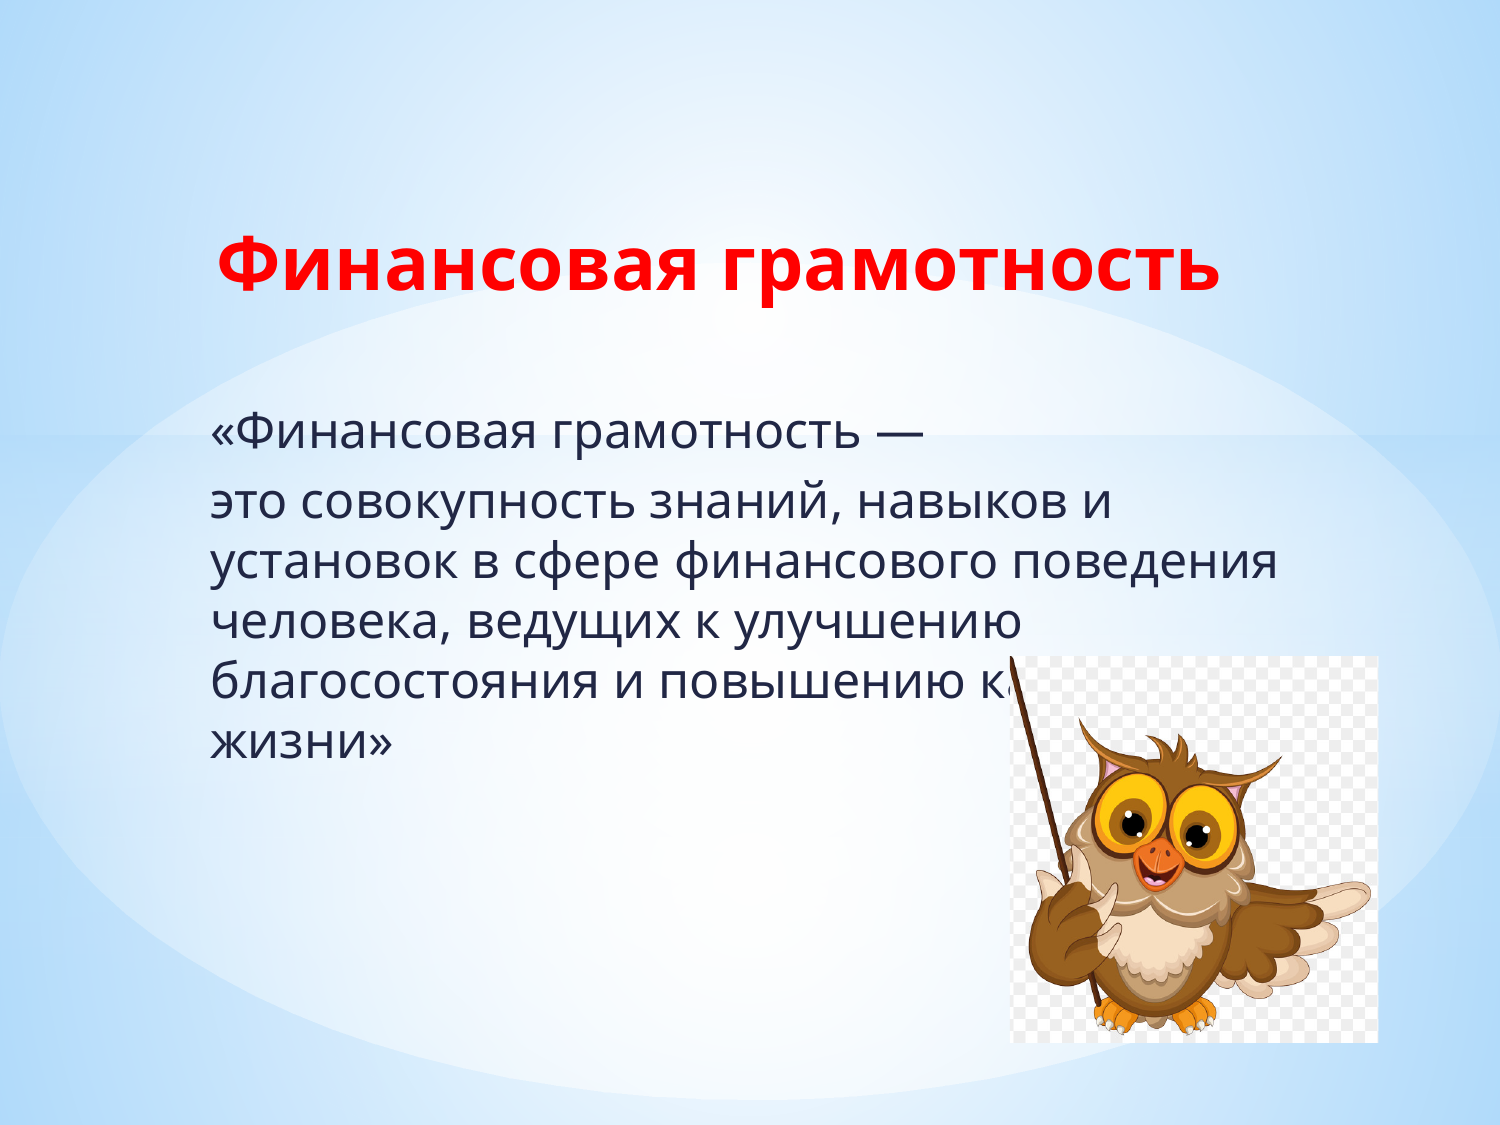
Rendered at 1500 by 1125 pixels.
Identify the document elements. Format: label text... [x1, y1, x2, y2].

picture [1009, 656, 1379, 1045]
list «Финансовая грамотность — это совокупность знаний, навыков и установок в сфере финансового поведения человека, ведущих к улучшению благосостояния и повышению качества жизни» [195, 391, 1312, 923]
title Финансовая грамотность [146, 5, 1312, 313]
